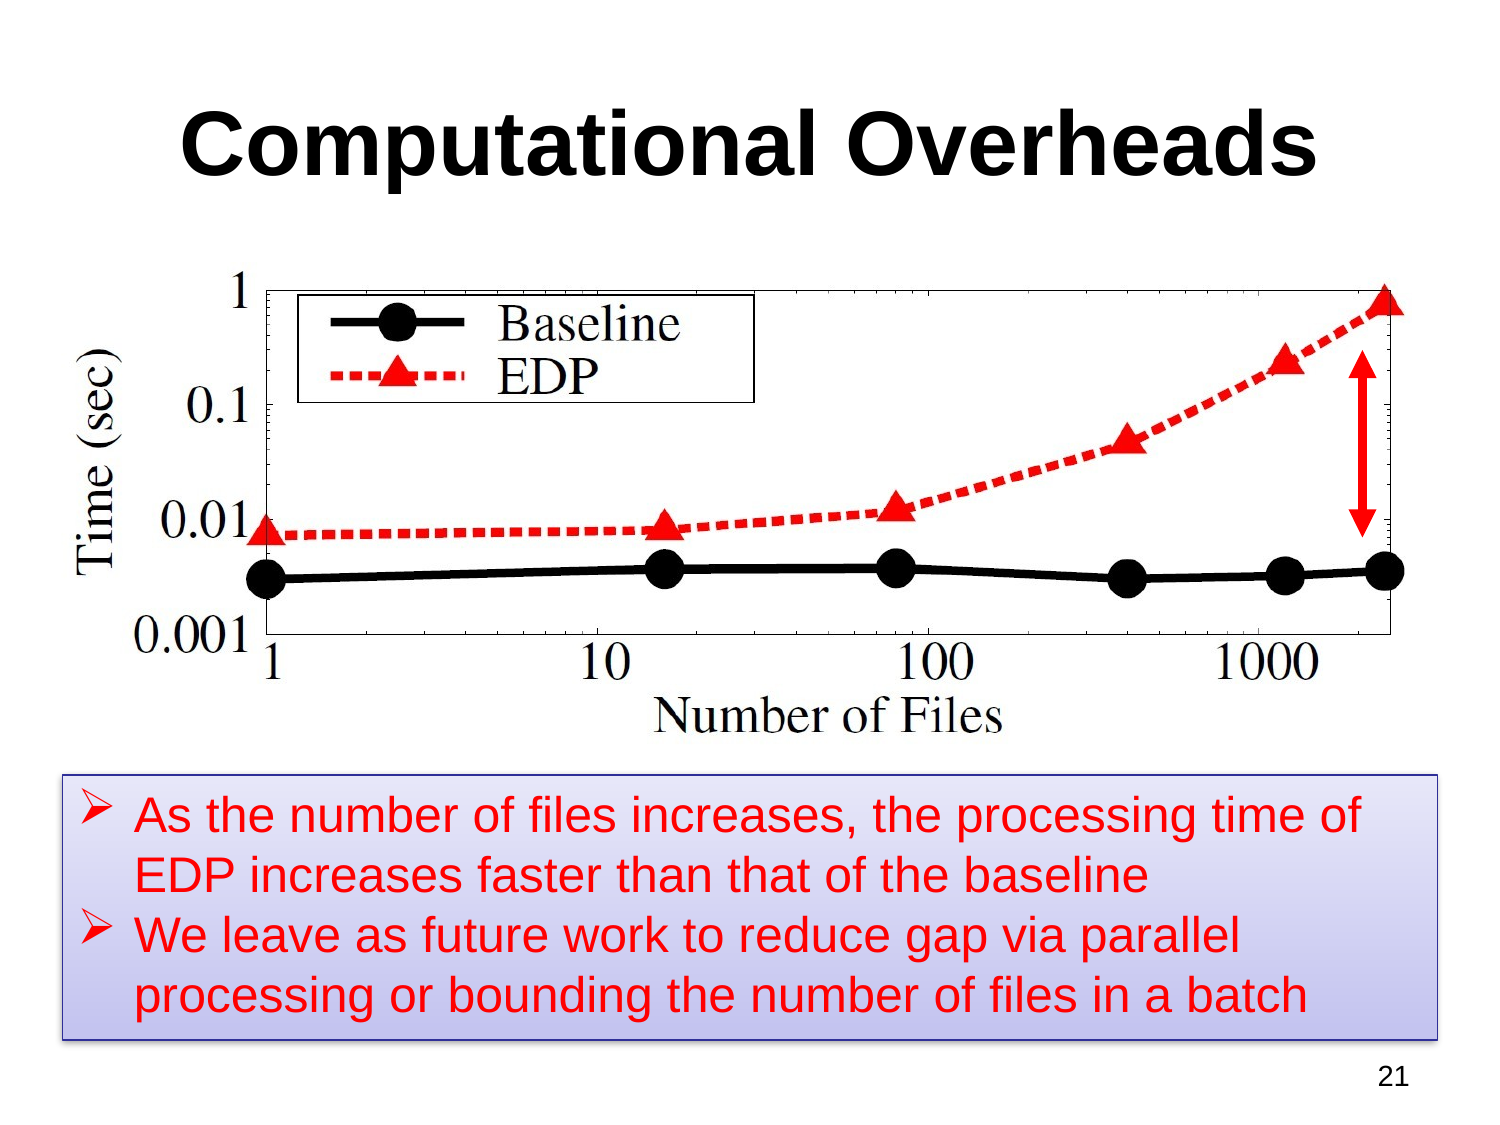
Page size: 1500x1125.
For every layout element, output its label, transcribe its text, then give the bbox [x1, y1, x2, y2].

title Computational Overheads [75, 45, 1425, 233]
slide_number 21 [1074, 1050, 1425, 1103]
text_box As the number of files increases, the processing time of EDP increases faster than that of the baseline We leave as future work to reduce gap via parallel processing or bounding the number of files in a batch [62, 774, 1438, 1041]
picture [61, 262, 1412, 747]
